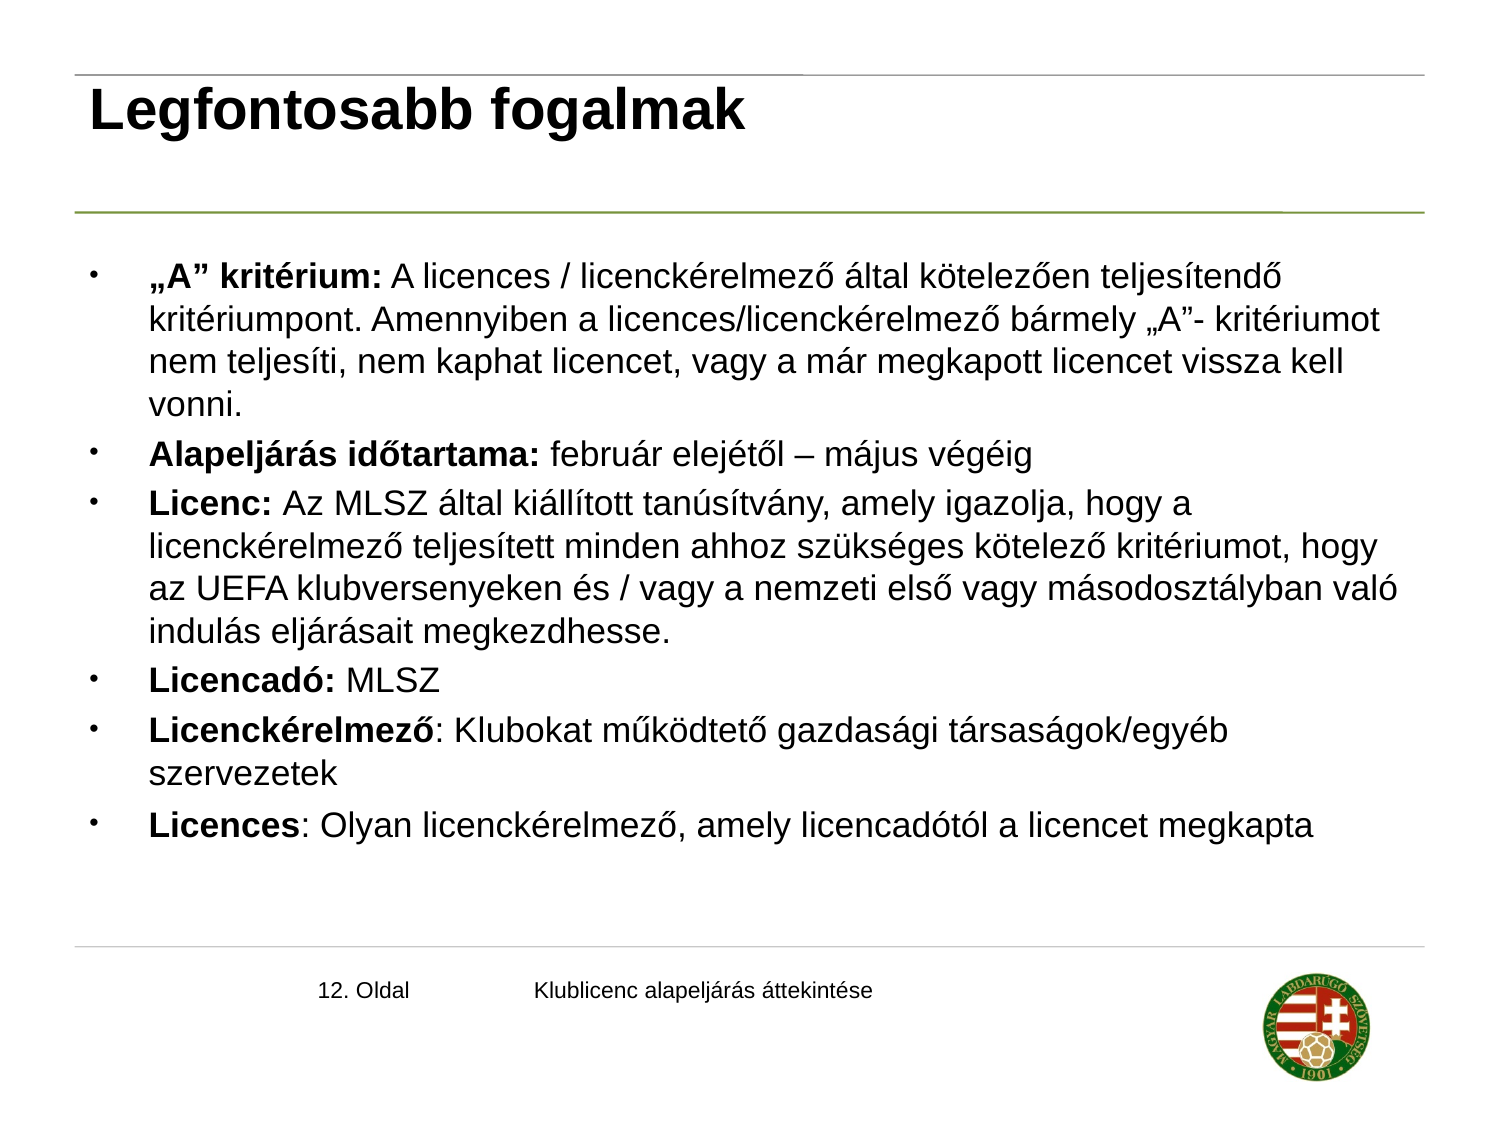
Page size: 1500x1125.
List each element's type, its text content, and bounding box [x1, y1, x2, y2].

picture [1262, 972, 1372, 1082]
text_box Legfontosabb fogalmak [75, 75, 1426, 217]
text_box „A” kritérium: A licences / licenckérelmező által kötelezően teljesítendő kritériumpont. Amennyiben a licences/licenckérelmező bármely „A”- kritériumot nem teljesíti, nem kaphat licencet, vagy a már megkapott licencet vissza kell vonni. Alapeljárás időtartama: február elejétől – május végéig Licenc: Az MLSZ által kiállított tanúsítvány, amely igazolja, hogy a licenckérelmező teljesített minden ahhoz szükséges kötelező kritériumot, hogy az UEFA klubversenyeken és / vagy a nemzeti első vagy másodosztályban való indulás eljárásait megkezdhesse. Licencadó: MLSZ Licenckérelmező: Klubokat működtető gazdasági társaságok/egyéb szervezetek Licences: Olyan licenckérelmező, amely licencadótól a licencet megkapta [74, 246, 1426, 938]
